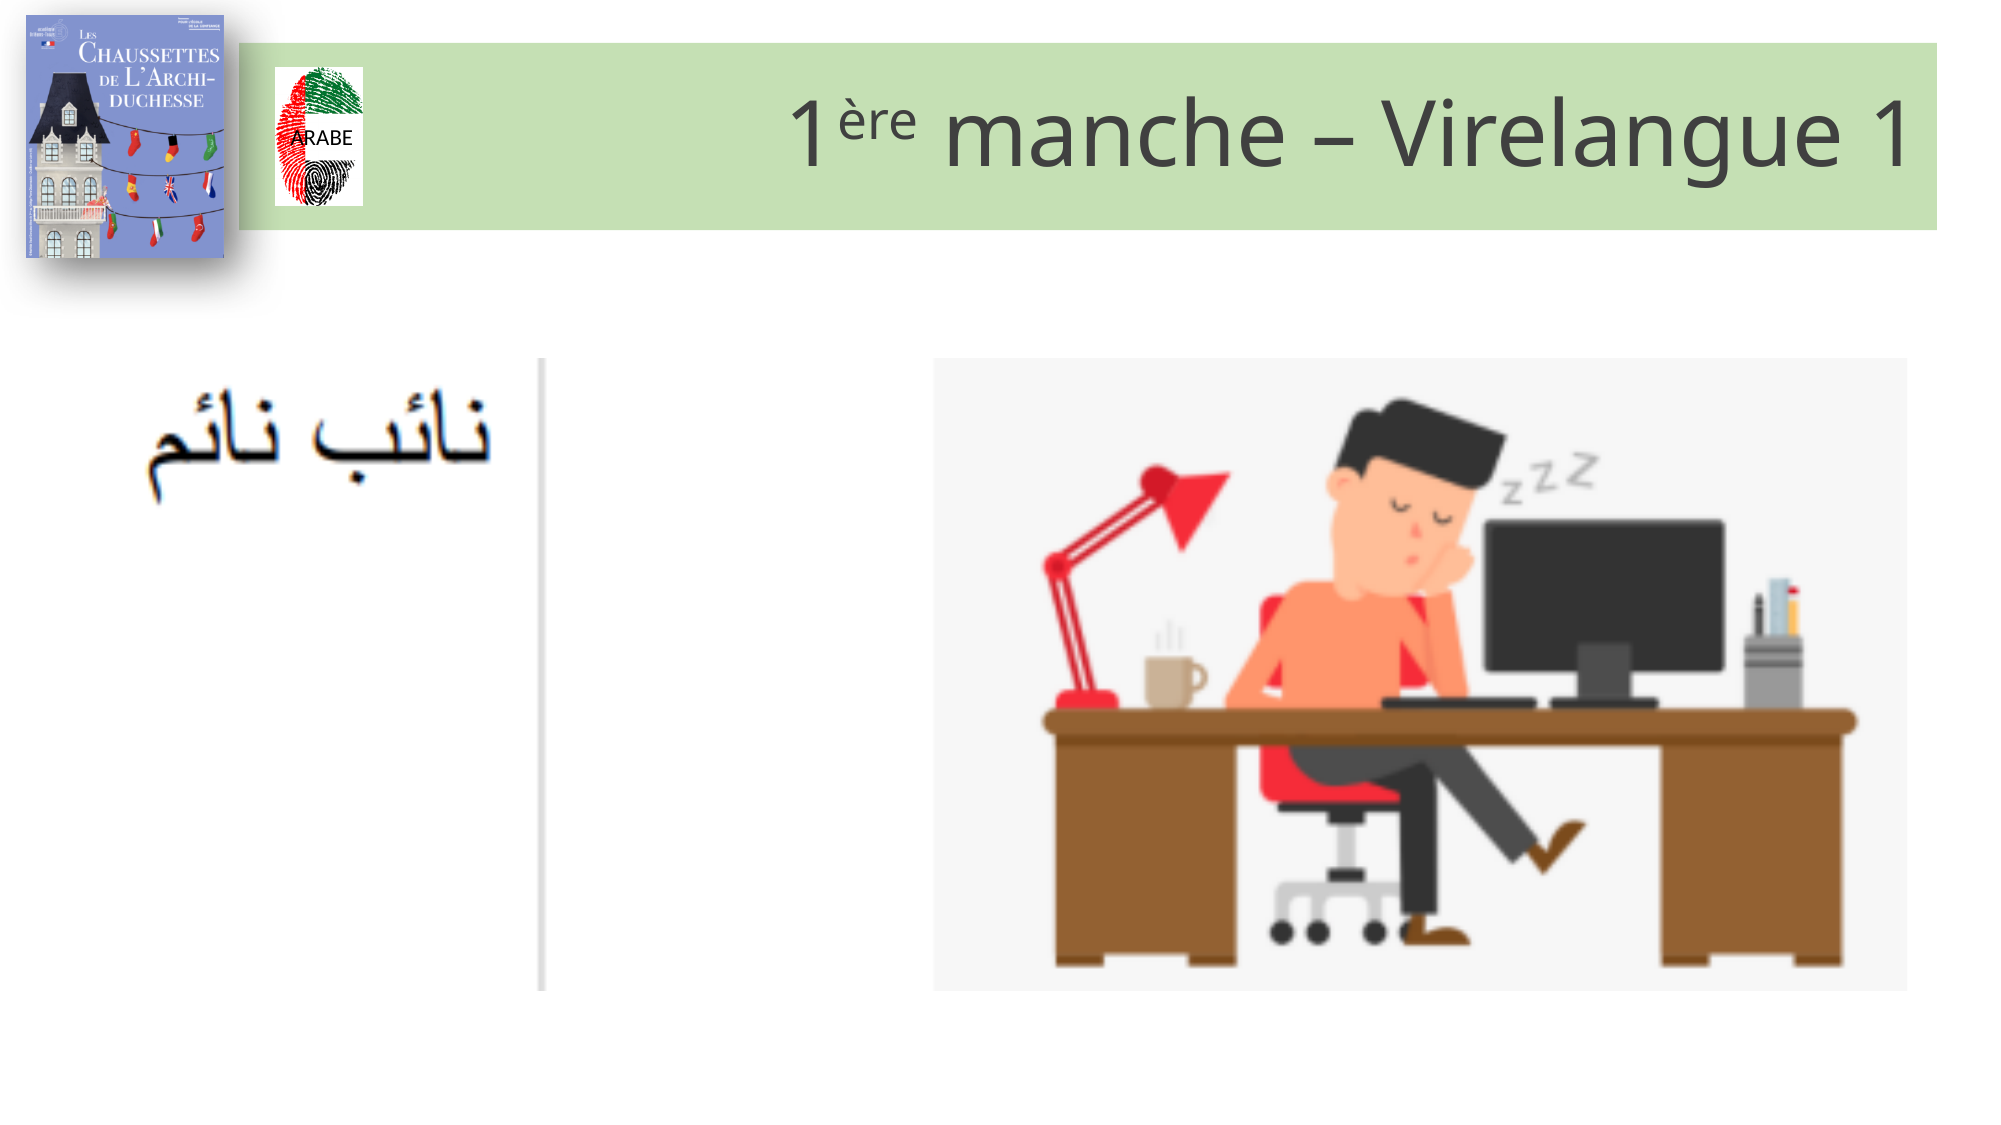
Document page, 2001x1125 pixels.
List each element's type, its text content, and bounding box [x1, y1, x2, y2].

title 1ère manche – Virelangue 1 [271, 42, 1937, 231]
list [26, 15, 224, 258]
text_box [275, 67, 372, 206]
picture [89, 358, 1908, 991]
